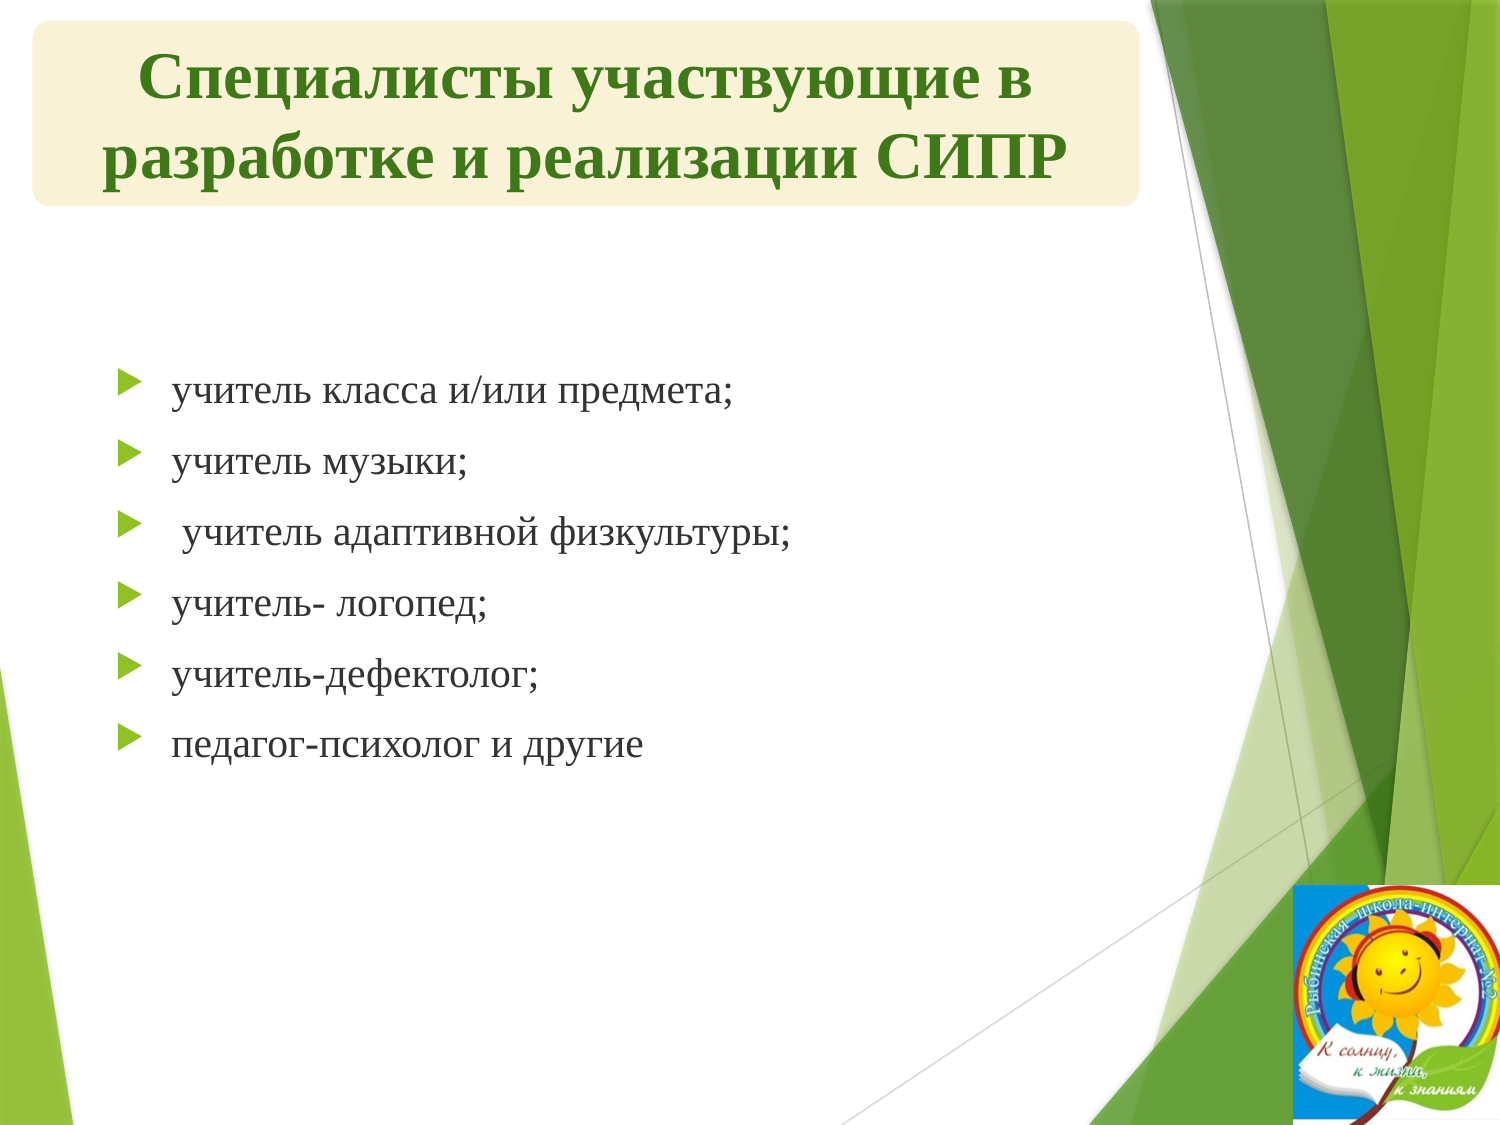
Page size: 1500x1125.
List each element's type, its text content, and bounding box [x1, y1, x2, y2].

picture [1292, 884, 1500, 1125]
text_box Специалисты участвующие в разработке и реализации СИПР [29, 17, 1143, 210]
list учитель класса и/или предмета; учитель музыки; учитель адаптивной физкультуры; учитель- логопед; учитель-дефектолог; педагог-психолог и другие [99, 354, 1142, 992]
